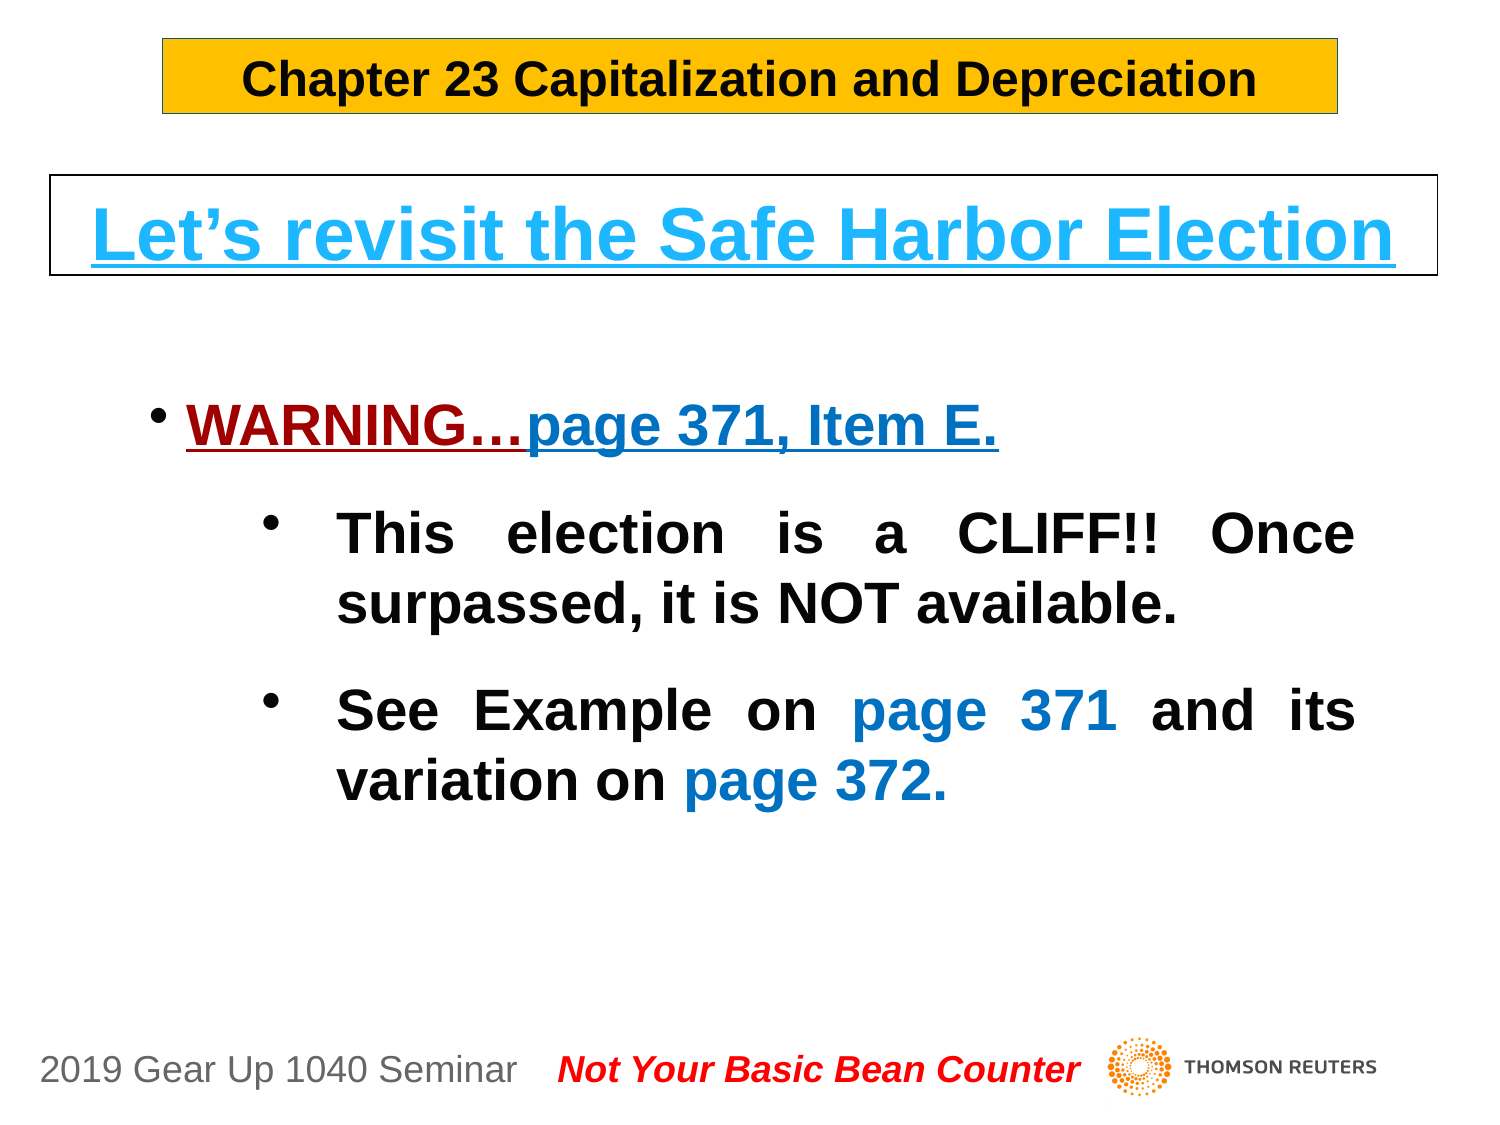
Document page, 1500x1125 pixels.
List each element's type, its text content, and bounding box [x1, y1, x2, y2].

picture [1107, 1037, 1377, 1122]
text_box Chapter 23 Capitalization and Depreciation [162, 38, 1338, 114]
text_box Let’s revisit the Safe Harbor Election [50, 174, 1438, 275]
list WARNING…page 371, Item E. This election is a CLIFF!! Once surpassed, it is NOT available. See Example on page 371 and its variation on page 372. [148, 387, 1388, 1001]
